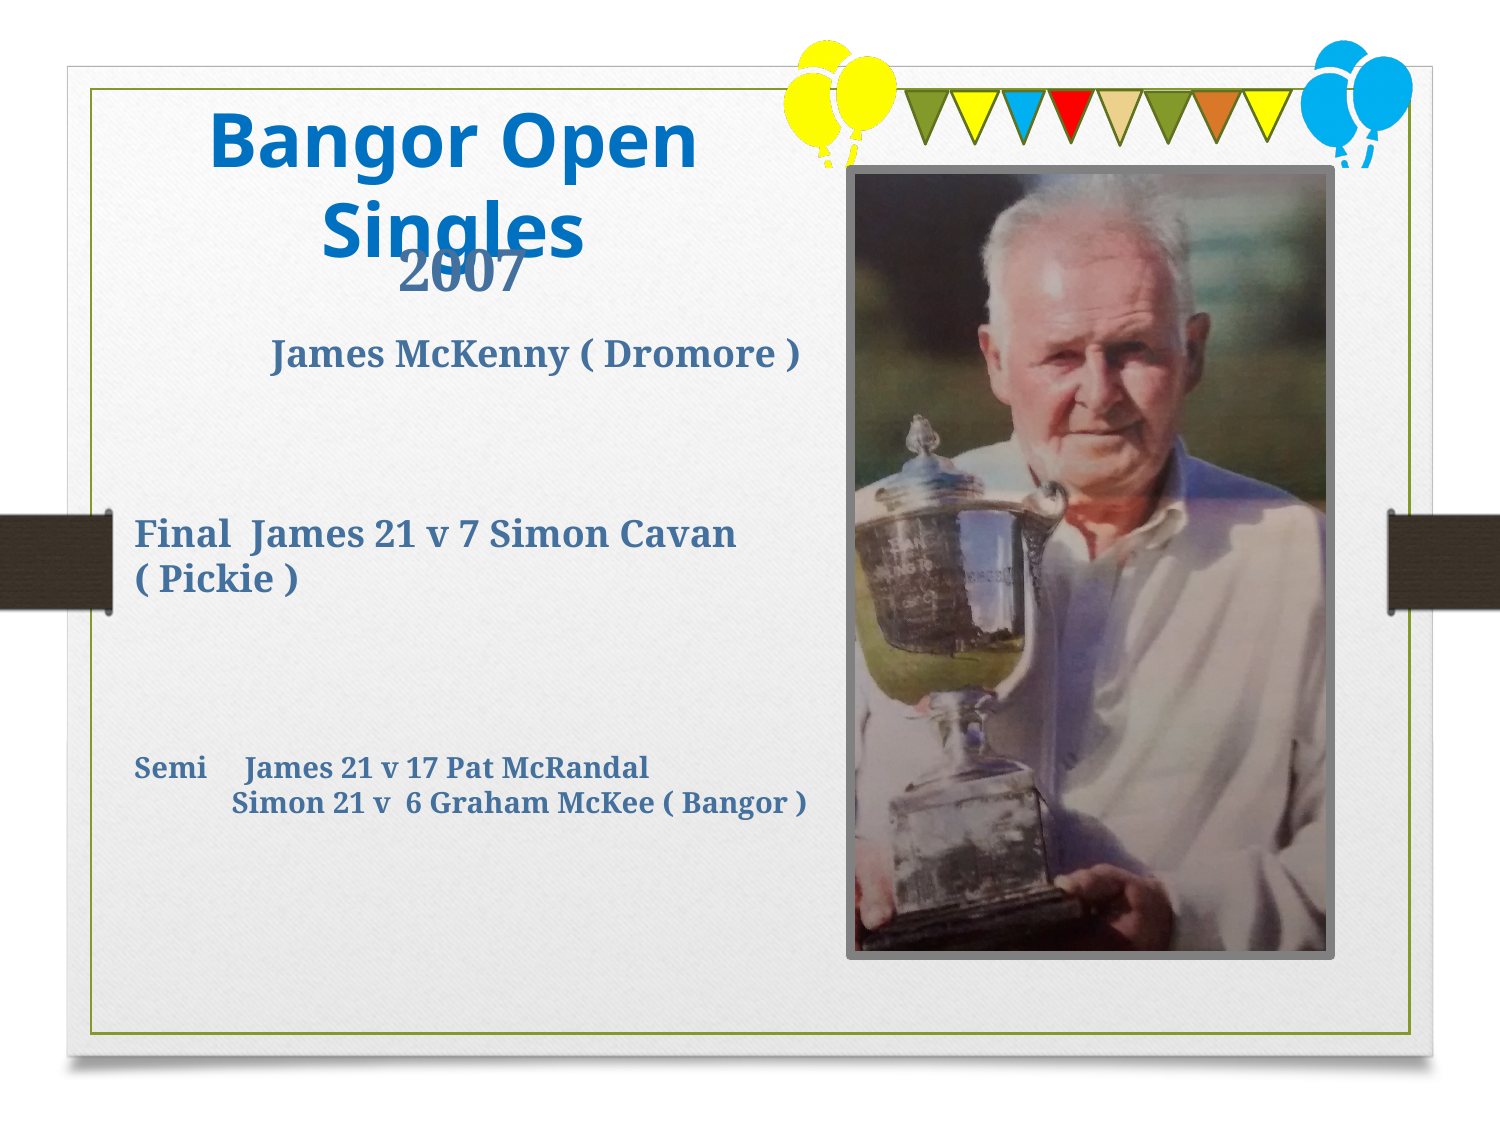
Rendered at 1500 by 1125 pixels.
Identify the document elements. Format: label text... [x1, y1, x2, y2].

text_box 2007 [352, 226, 555, 311]
text_box [1047, 88, 1095, 145]
picture [0, 0, 1500, 1125]
text_box [1096, 88, 1144, 147]
text_box [1001, 89, 1046, 146]
text_box [1241, 88, 1281, 143]
text_box James McKenny ( Dromore ) Final James 21 v 7 Simon Cavan ( Pickie ) Semi James 21 v 17 Pat McRandal Simon 21 v 6 Graham McKee ( Bangor ) [119, 322, 836, 1125]
text_box [949, 89, 1001, 146]
title Bangor Open Singles [119, 137, 788, 229]
text_box [1143, 90, 1192, 145]
text_box [1190, 89, 1242, 145]
text_box [915, 89, 949, 146]
